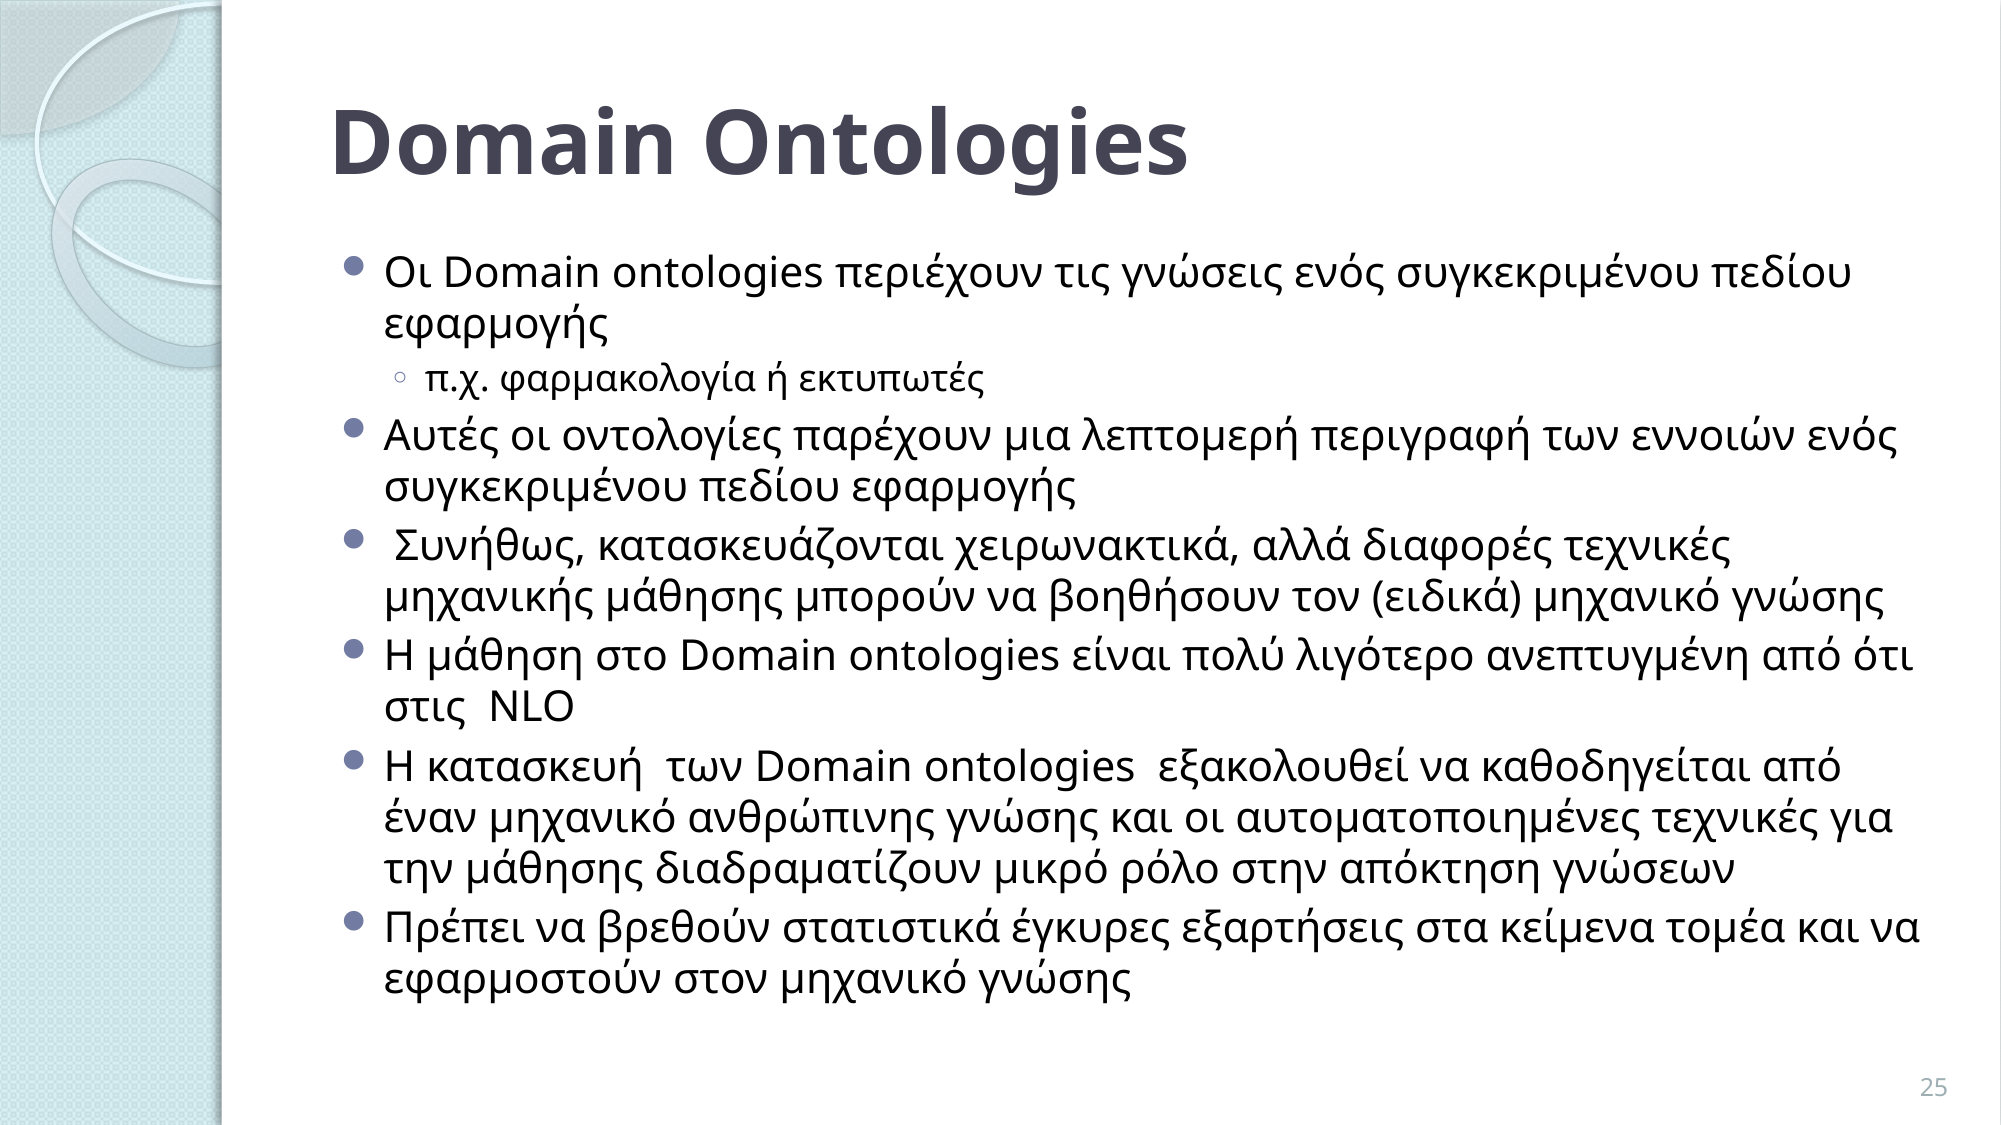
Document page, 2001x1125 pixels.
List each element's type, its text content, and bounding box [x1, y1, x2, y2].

slide_number 25 [1883, 1034, 1984, 1113]
title Domain Ontologies [313, 45, 1954, 233]
list Οι Domain ontologies περιέχουν τις γνώσεις ενός συγκεκριμένου πεδίου εφαρμογής π.χ. φαρμακολογία ή εκτυπωτές Αυτές οι οντολογίες παρέχουν μια λεπτομερή περιγραφή των εννοιών ενός συγκεκριμένου πεδίου εφαρμογής Συνήθως, κατασκευάζονται χειρωνακτικά, αλλά διαφορές τεχνικές μηχανικής μάθησης μπορούν να βοηθήσουν τον (ειδικά) μηχανικό γνώσης Η μάθηση στο Domain ontologies είναι πολύ λιγότερο ανεπτυγμένη από ότι στις NLO Η κατασκευή των Domain ontologies εξακολουθεί να καθοδηγείται από έναν μηχανικό ανθρώπινης γνώσης και οι αυτοματοποιημένες τεχνικές για την μάθησης διαδραματίζουν μικρό ρόλο στην απόκτηση γνώσεων Πρέπει να βρεθούν στατιστικά έγκυρες εξαρτήσεις στα κείμενα τομέα και να εφαρμοστούν στον μηχανικό γνώσης [313, 237, 1954, 1025]
